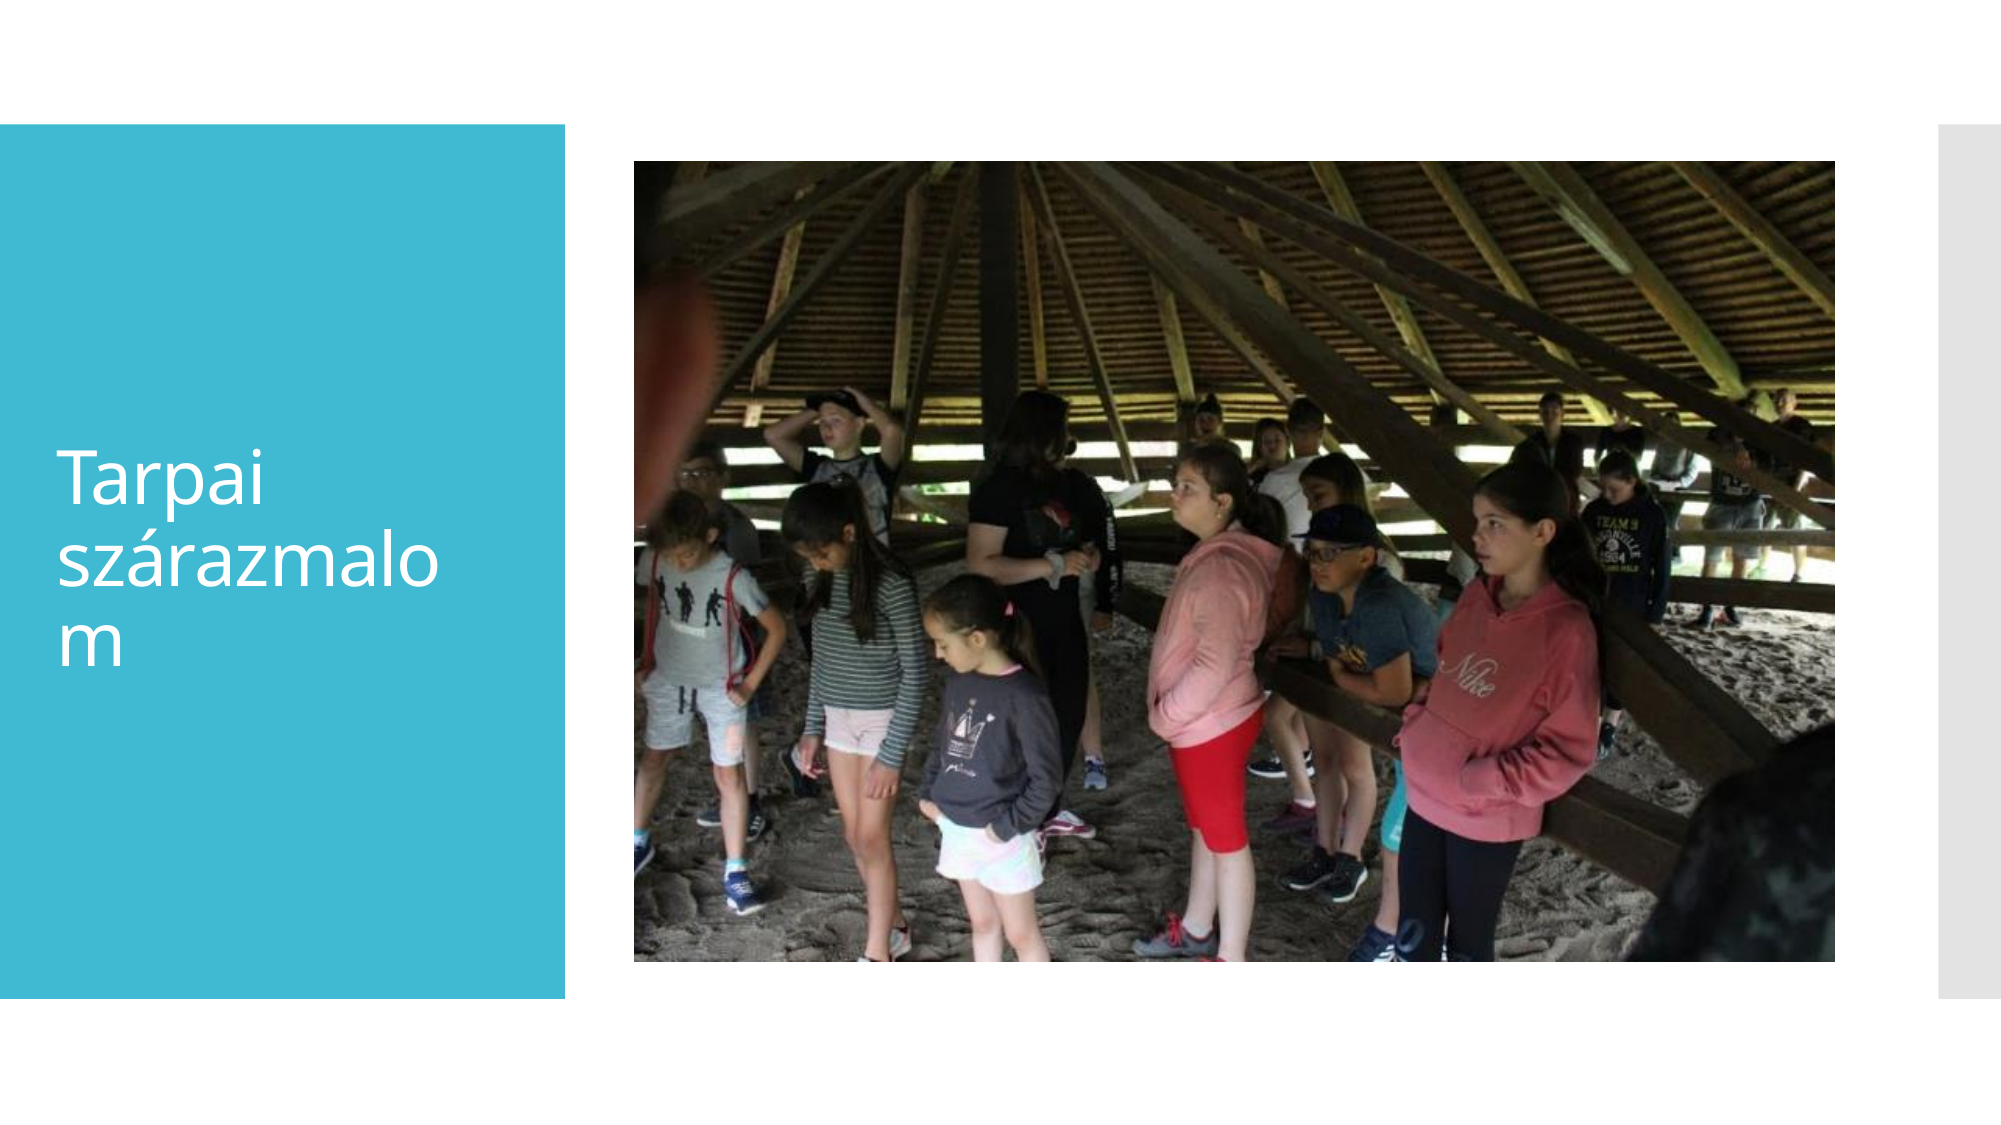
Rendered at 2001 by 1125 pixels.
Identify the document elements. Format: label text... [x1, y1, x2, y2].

title Tarpai szárazmalom [41, 184, 525, 940]
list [634, 161, 1835, 962]
